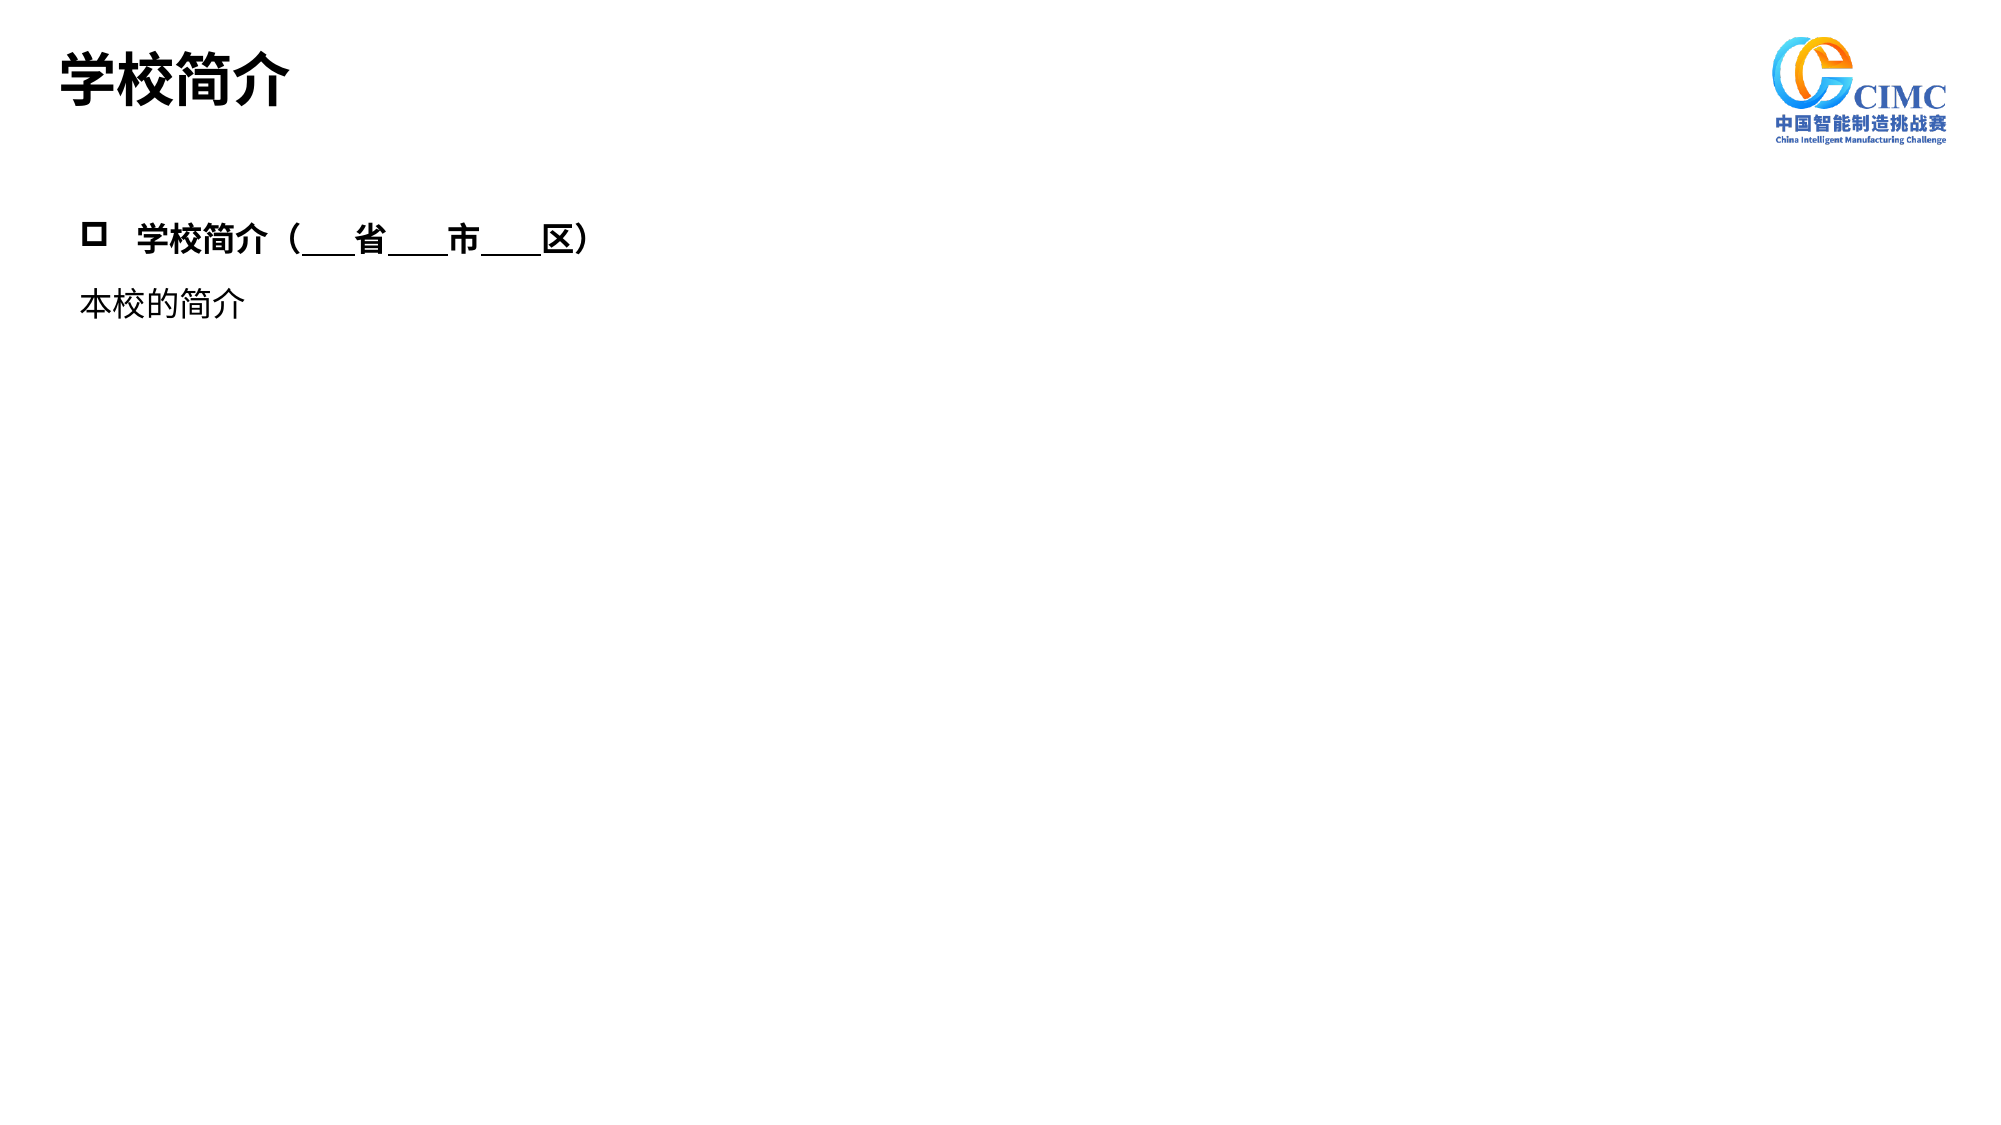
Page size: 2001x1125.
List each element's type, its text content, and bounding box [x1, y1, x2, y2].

text_box 学校简介（ 省 市 区） 本校的简介 [72, 210, 1809, 591]
text_box 学校简介 [50, 35, 1469, 121]
picture [1767, 31, 1951, 149]
